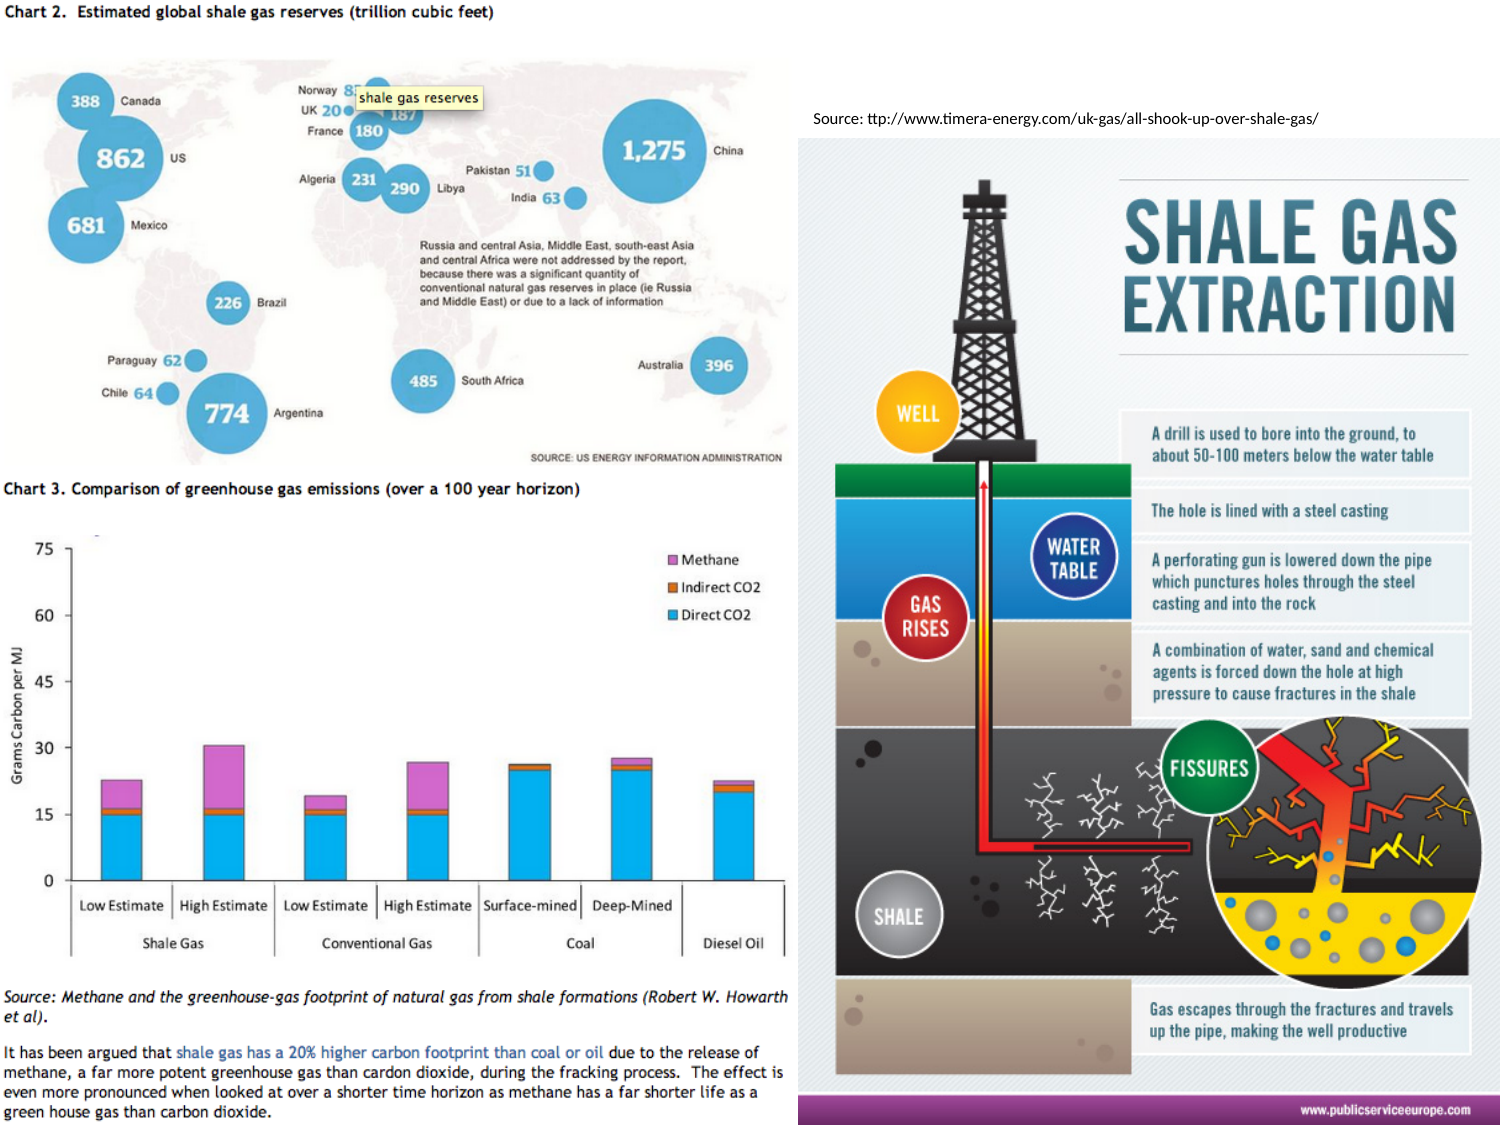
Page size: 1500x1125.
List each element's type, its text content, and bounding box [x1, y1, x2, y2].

picture [798, 137, 1500, 1125]
picture [0, 476, 795, 1125]
picture [0, 0, 795, 469]
text_box Source: ttp://www.timera-energy.com/uk-gas/all-shook-up-over-shale-gas/ [798, 100, 1431, 136]
